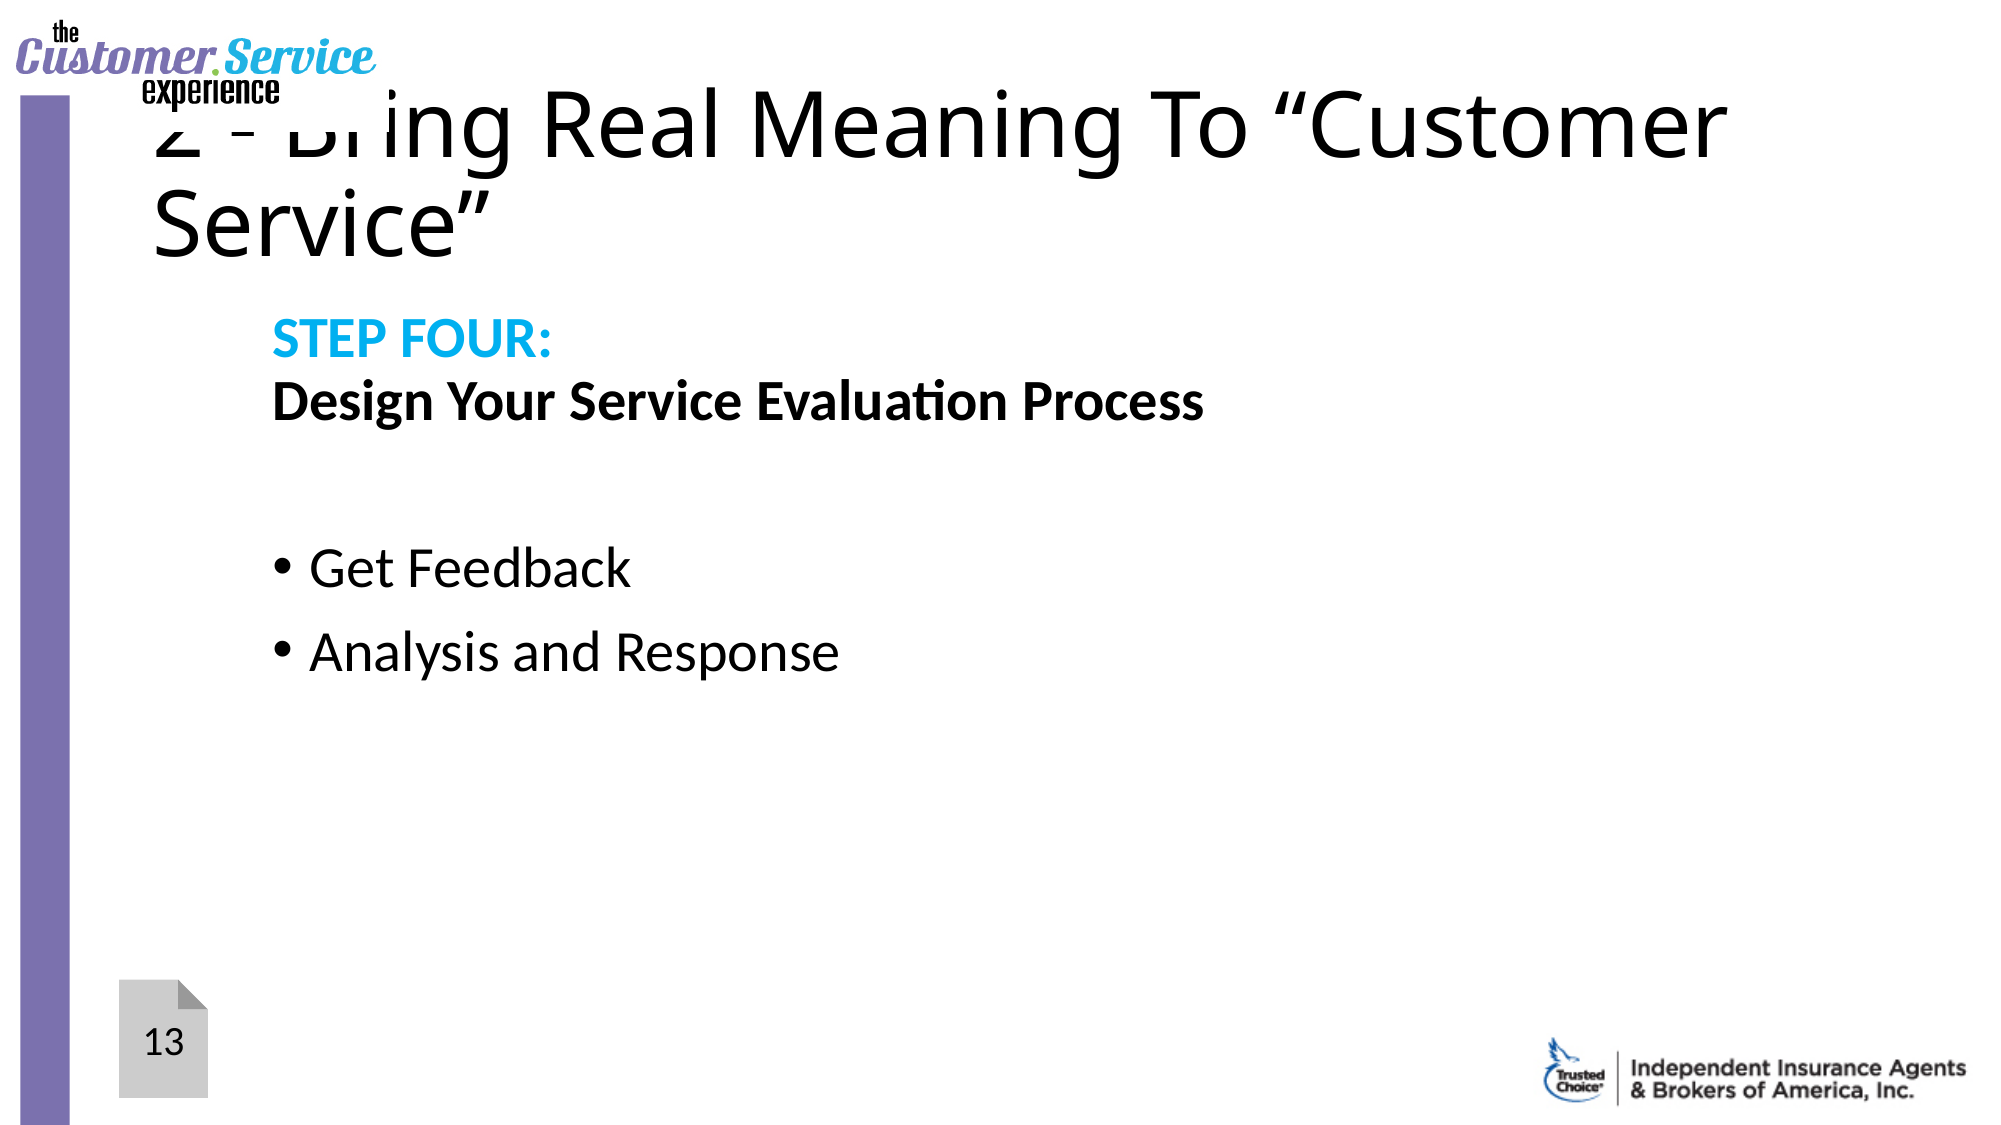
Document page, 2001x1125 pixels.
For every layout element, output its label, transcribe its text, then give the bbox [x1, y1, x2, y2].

title 2 - Bring Real Meaning To “Customer Service” [137, 68, 1863, 287]
text_box [19, 132, 71, 1125]
text_box 13 [76, 959, 251, 1119]
picture [0, 0, 389, 132]
list STEP FOUR: Design Your Service Evaluation Process Get Feedback Analysis and Response [257, 299, 1863, 1014]
picture [1522, 1033, 1991, 1112]
